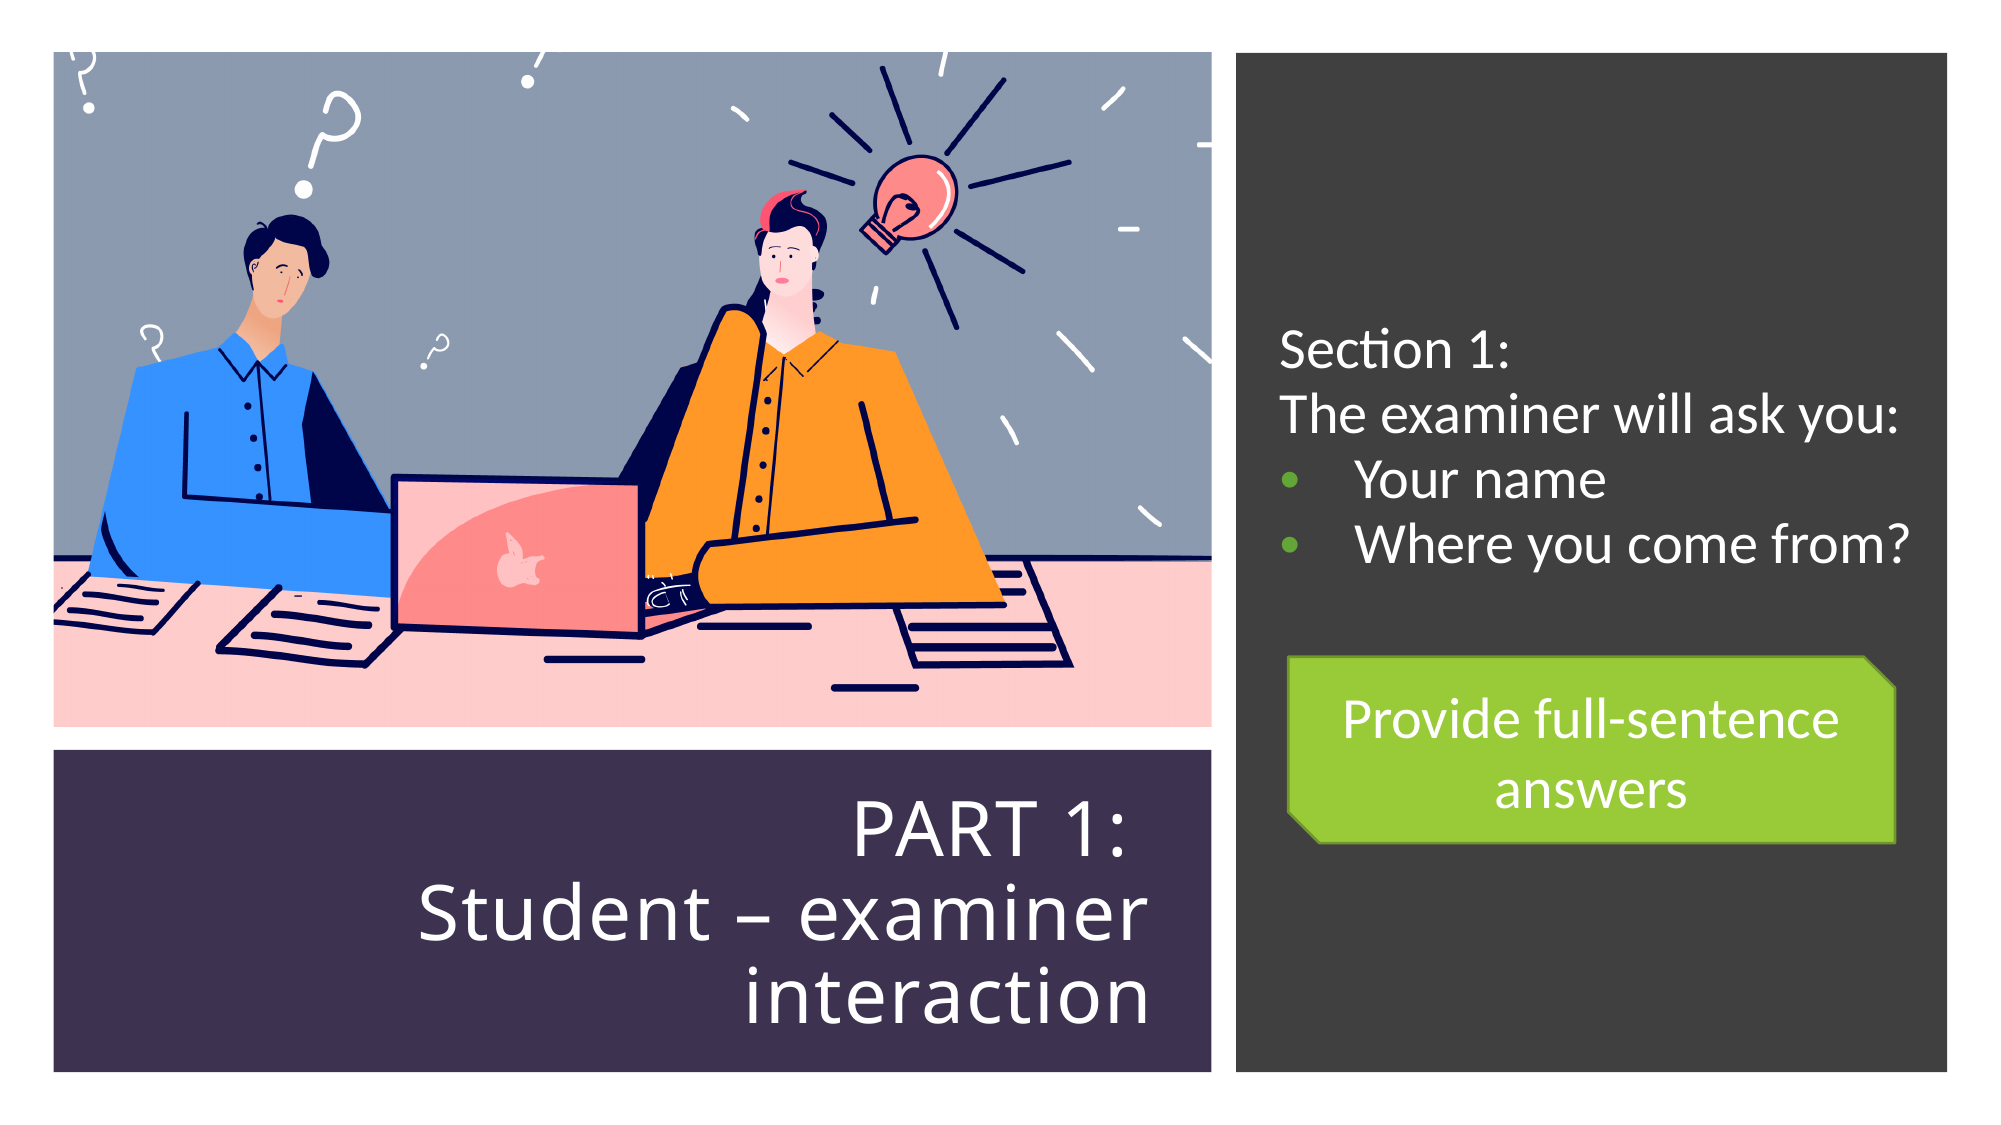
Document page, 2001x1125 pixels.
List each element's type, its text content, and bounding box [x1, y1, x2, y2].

title Part 1: Student – examiner interaction [85, 782, 1168, 1049]
text_box [52, 749, 1213, 1073]
picture [53, 52, 1212, 727]
text_box [1235, 51, 1948, 1074]
text_box Section 1: The examiner will ask you: Your name Where you come from? [1264, 270, 1967, 630]
text_box Provide full-sentence answers [1286, 655, 1897, 845]
